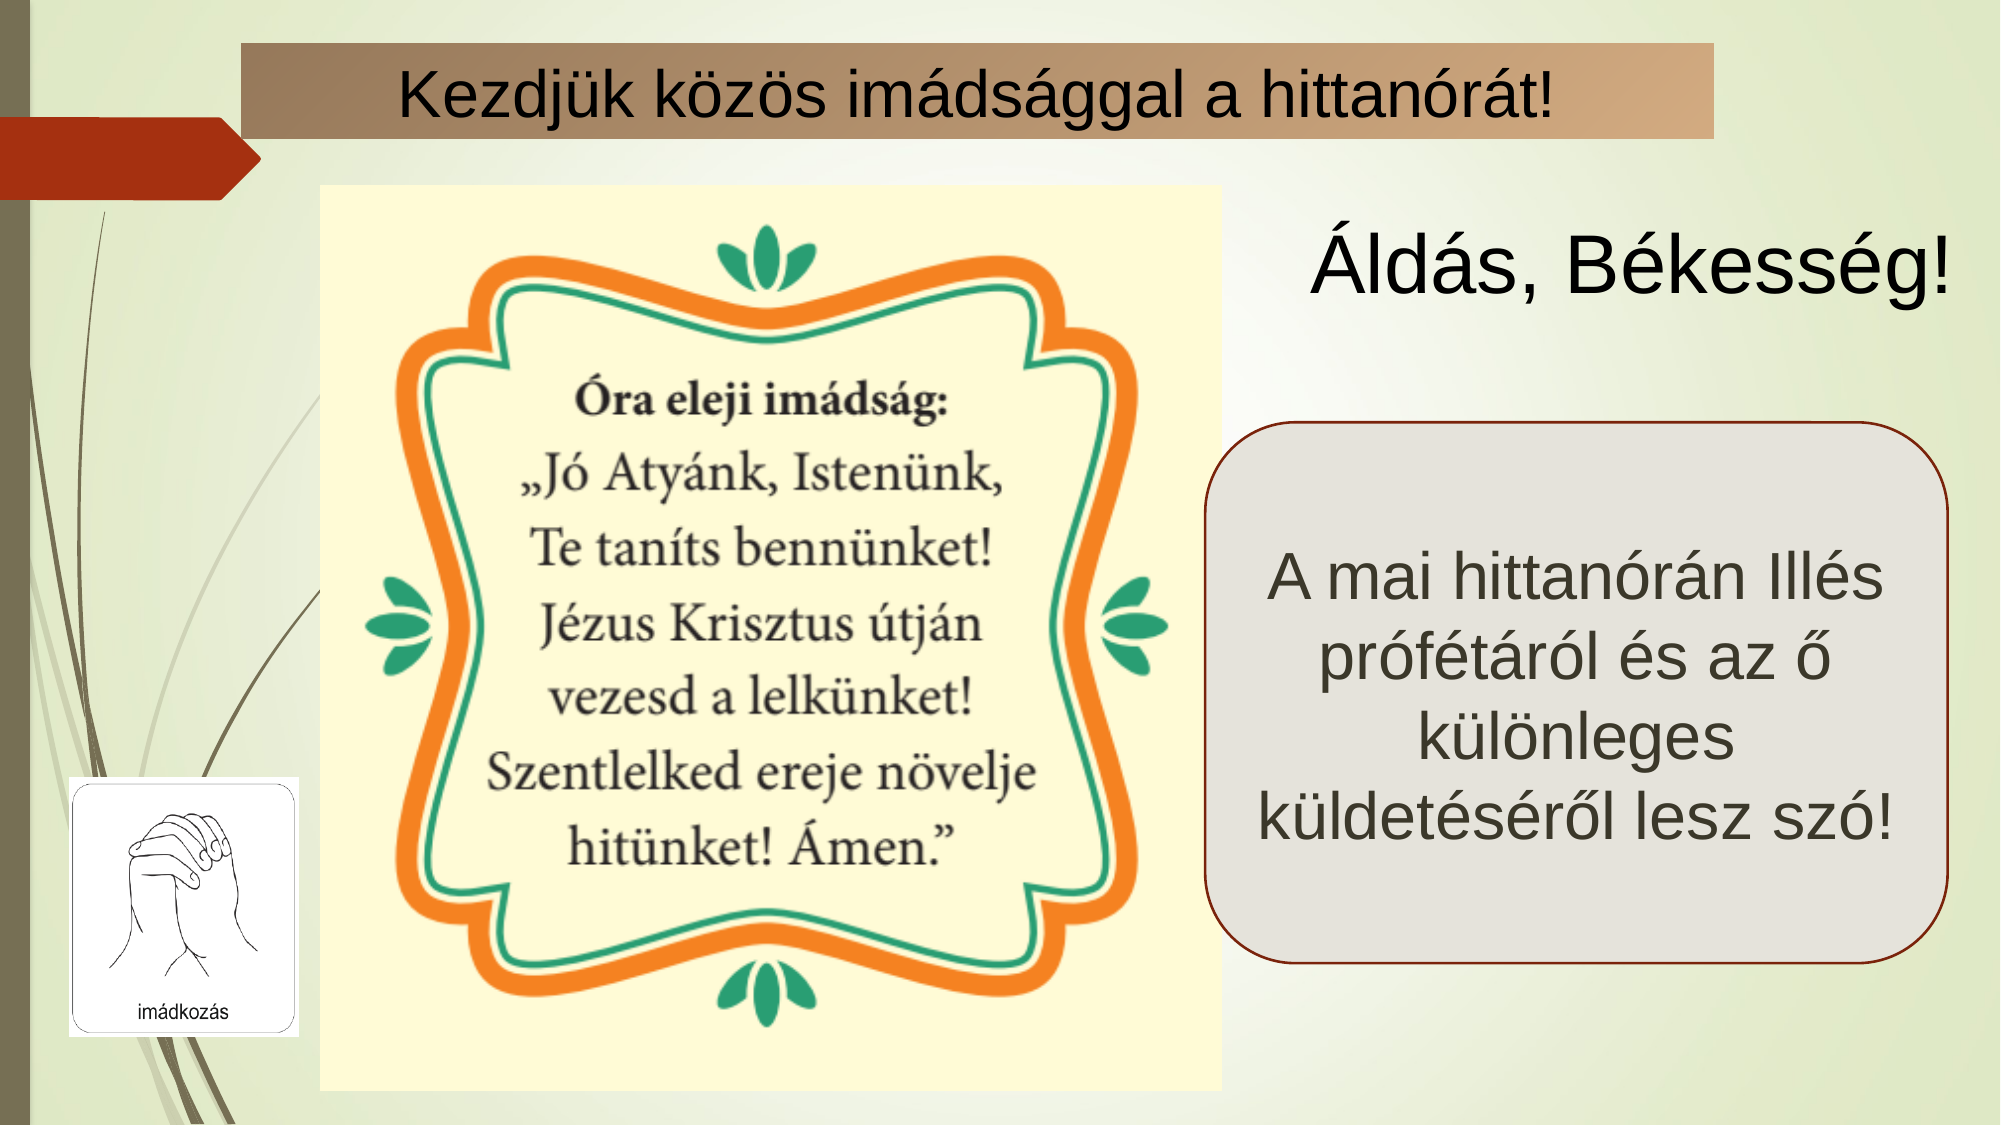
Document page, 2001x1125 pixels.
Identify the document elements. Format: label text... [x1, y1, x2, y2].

picture [30, 405, 91, 770]
picture [30, 0, 2001, 1125]
text_box A mai hittanórán Illés prófétáról és az ő különleges küldetéséről lesz szó! [1225, 420, 1949, 965]
text_box Kezdjük közös imádsággal a hittanórát! [241, 43, 1714, 139]
text_box Áldás, Békesség! [1295, 203, 1970, 318]
